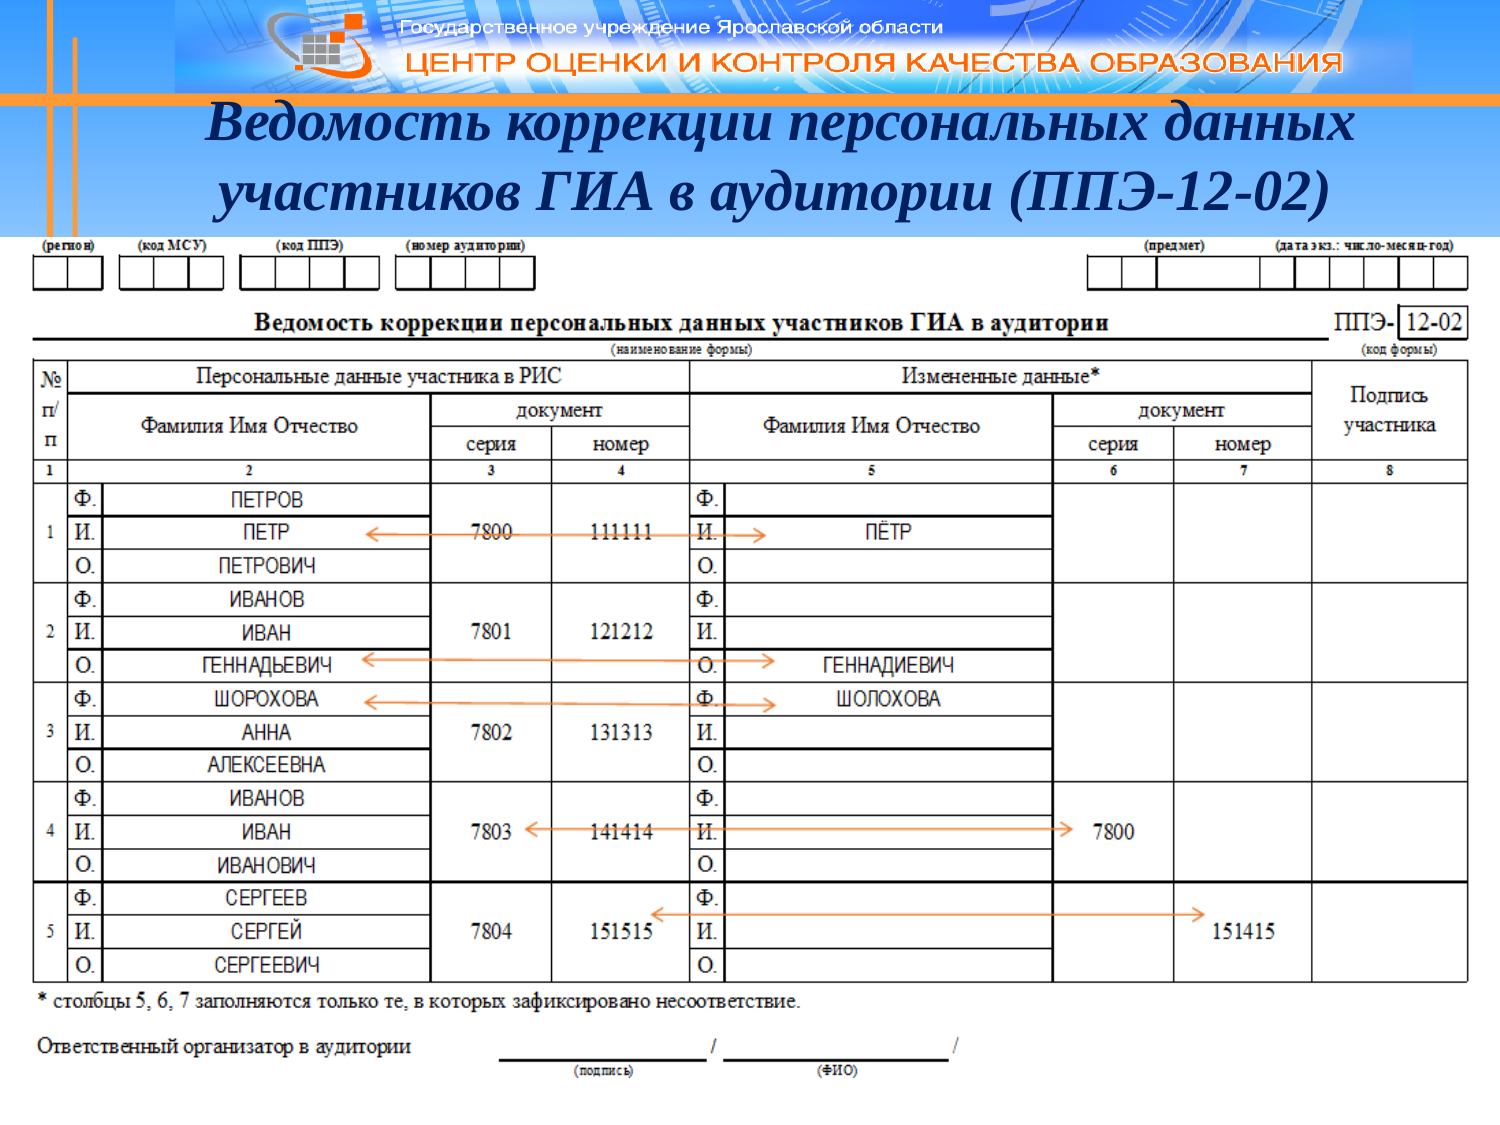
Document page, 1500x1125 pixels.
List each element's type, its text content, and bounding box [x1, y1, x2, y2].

picture [0, 237, 1500, 1125]
text_box Ведомость коррекции персональных данных участников ГИА в аудитории (ППЭ-12-02) [75, 74, 1475, 225]
picture [174, 0, 1413, 74]
